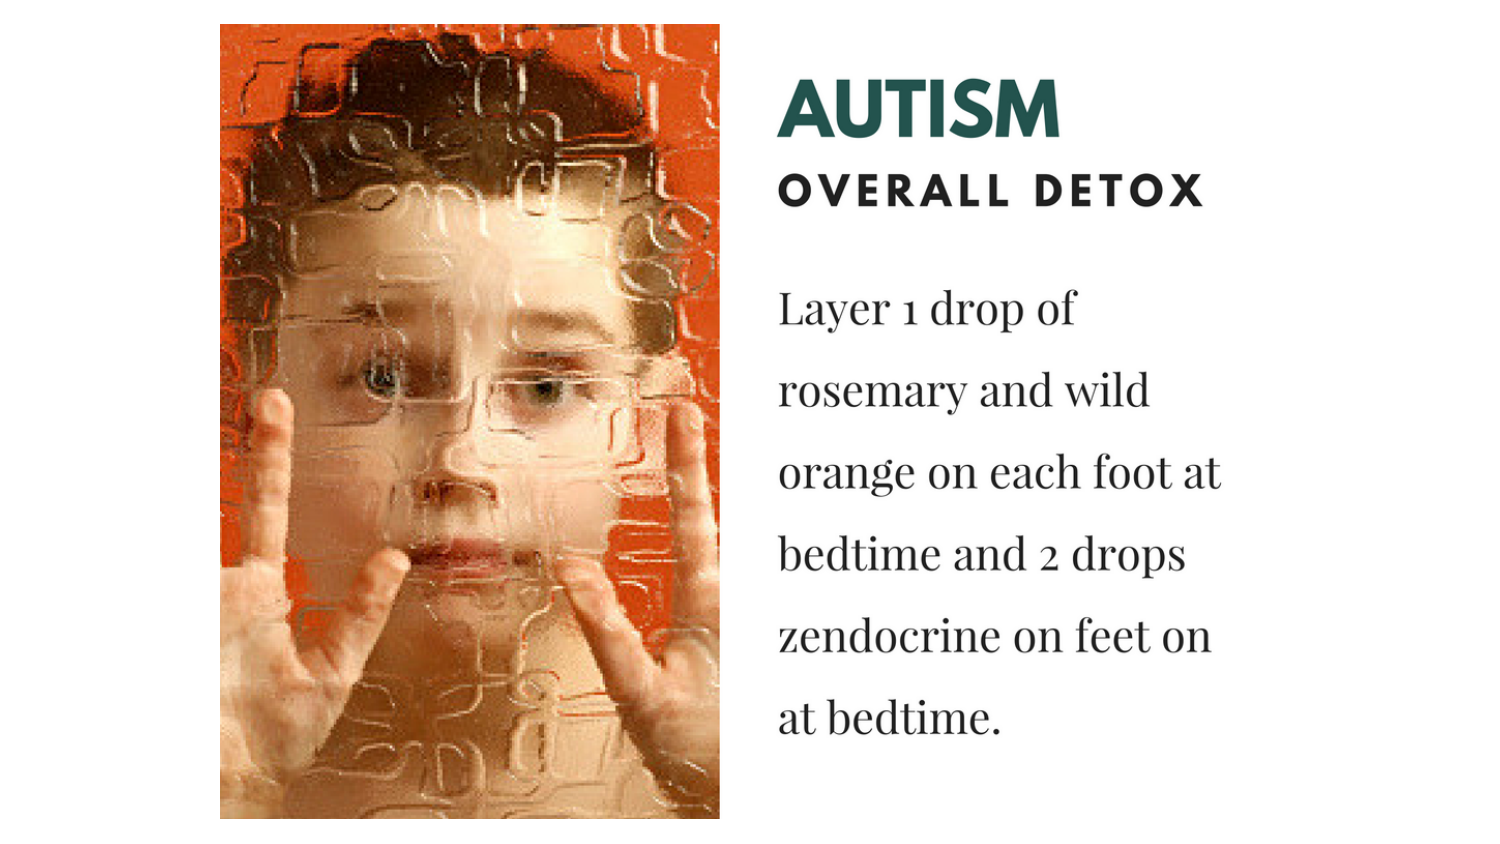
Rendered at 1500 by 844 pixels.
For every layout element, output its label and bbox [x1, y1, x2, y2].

picture [220, 24, 1280, 819]
